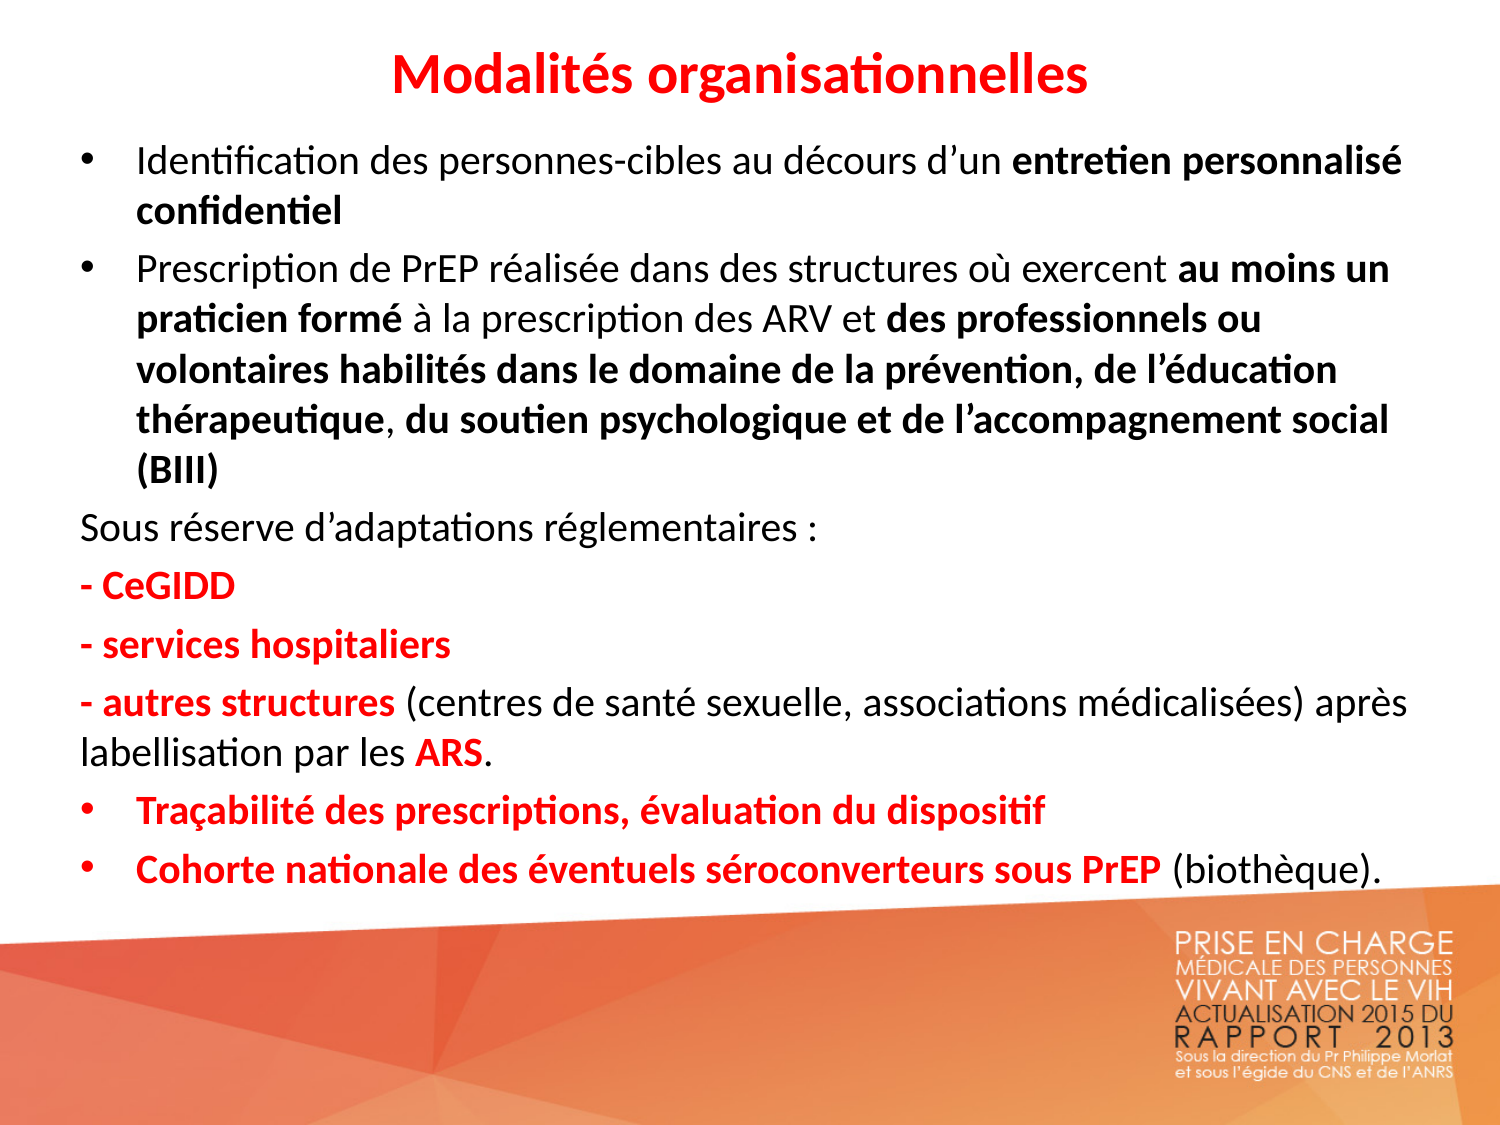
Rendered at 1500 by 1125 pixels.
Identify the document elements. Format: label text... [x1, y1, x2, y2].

picture [0, 0, 1500, 1125]
title Modalités organisationnelles [64, 31, 1415, 125]
list Identification des personnes-cibles au décours d’un entretien personnalisé confidentiel Prescription de PrEP réalisée dans des structures où exercent au moins un praticien formé à la prescription des ARV et des professionnels ou volontaires habilités dans le domaine de la prévention, de l’éducation thérapeutique, du soutien psychologique et de l’accompagnement social (BIII) Sous réserve d’adaptations réglementaires : - CeGIDD - services hospitaliers - autres structures (centres de santé sexuelle, associations médicalisées) après labellisation par les ARS. Traçabilité des prescriptions, évaluation du dispositif Cohorte nationale des éventuels séroconverteurs sous PrEP (biothèque). [64, 125, 1424, 868]
